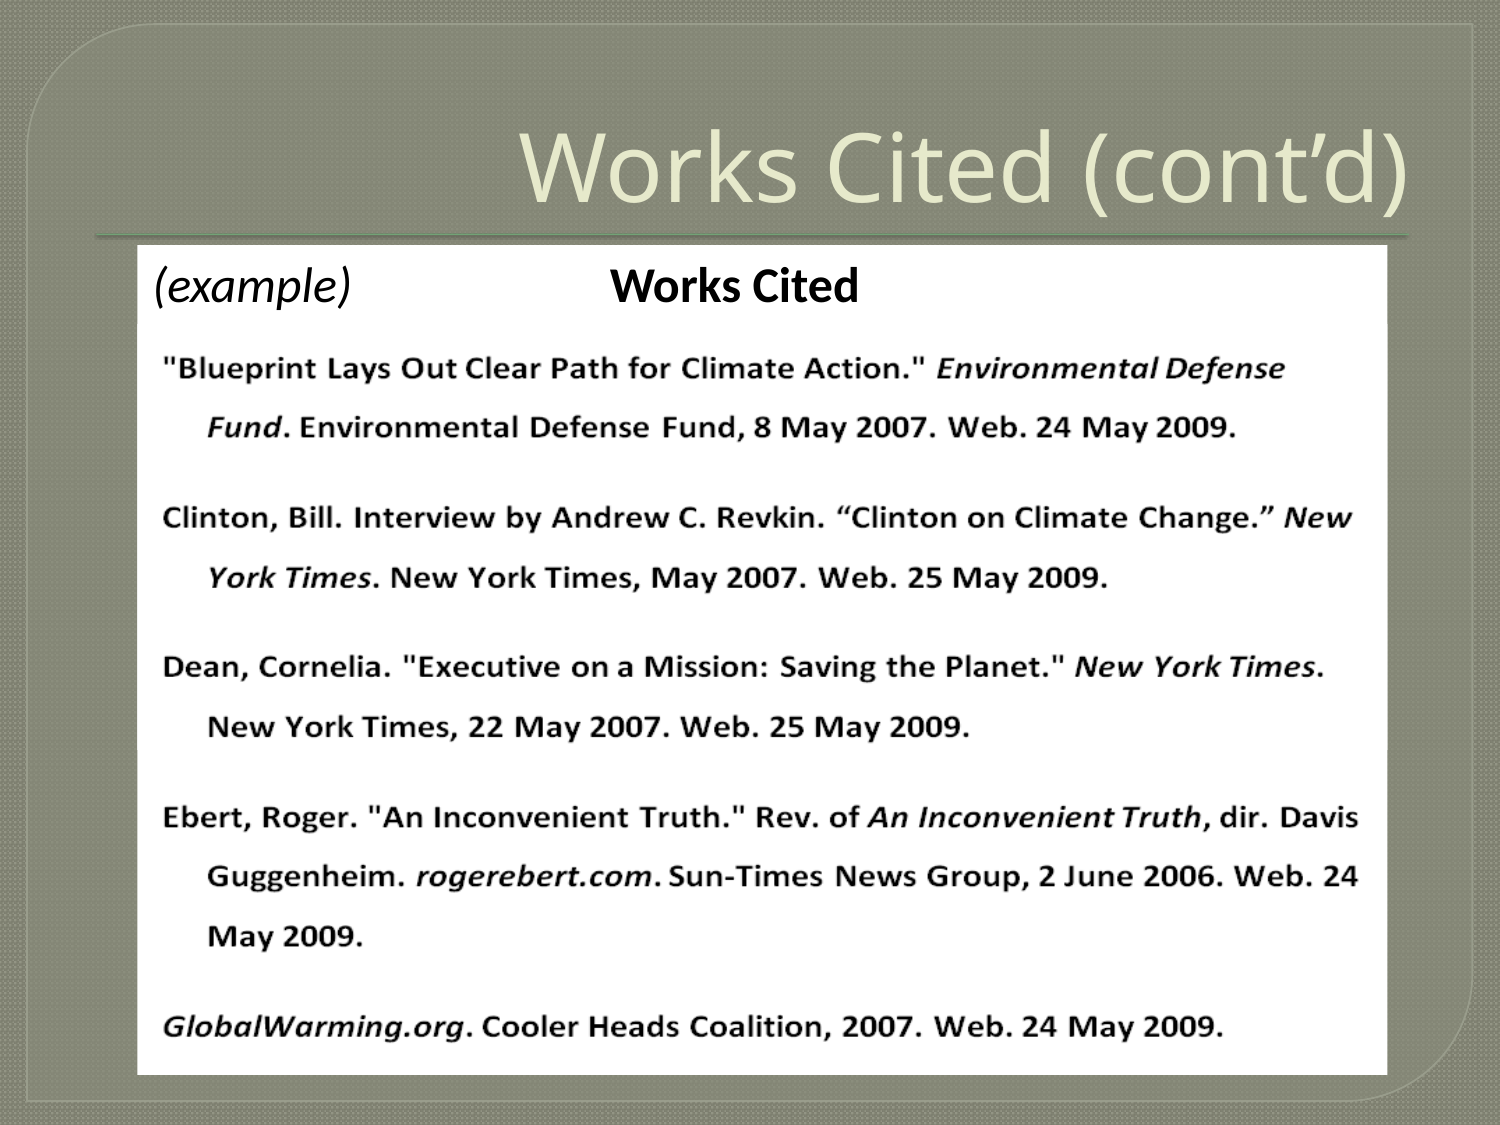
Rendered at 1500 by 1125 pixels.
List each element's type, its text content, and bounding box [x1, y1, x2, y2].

text_box (example) Works Cited [137, 245, 1388, 324]
picture [137, 324, 1388, 1076]
title Works Cited (cont’d) [75, 41, 1425, 230]
